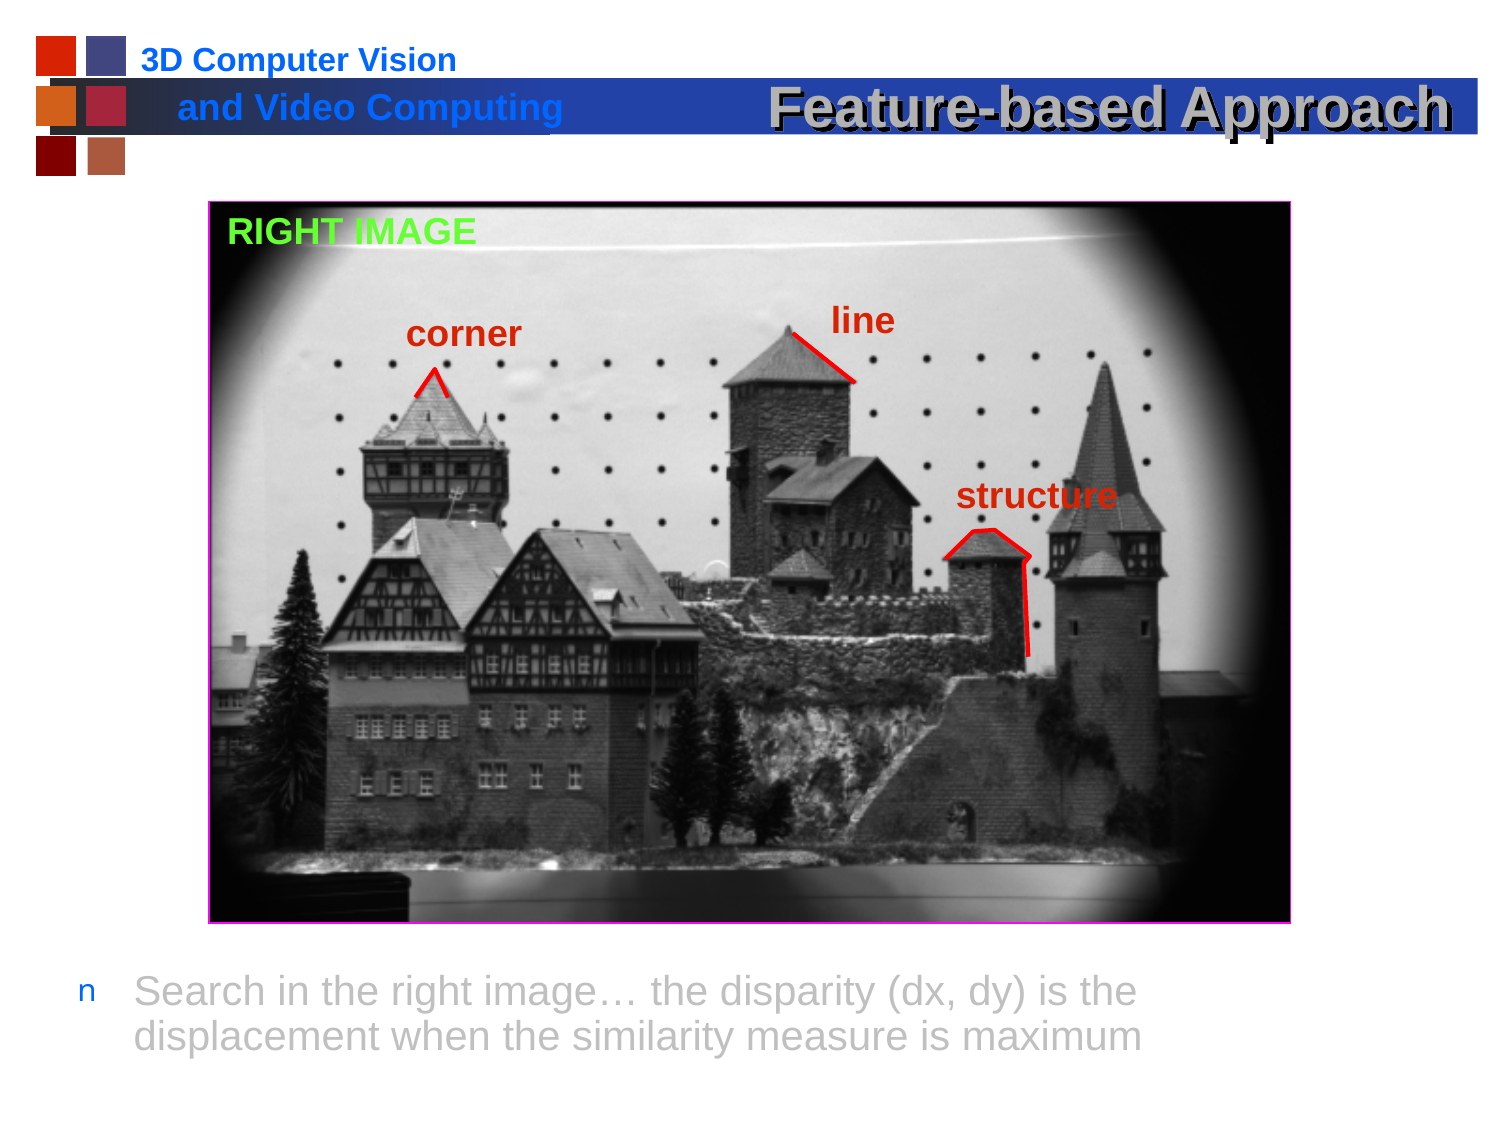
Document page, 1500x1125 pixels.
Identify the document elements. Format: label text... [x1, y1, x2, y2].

list Search in the right image… the disparity (dx, dy) is the displacement when the similarity measure is maximum [61, 961, 1351, 1038]
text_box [390, 288, 1154, 657]
picture [209, 202, 1291, 923]
title Feature-based Approach [724, 46, 1495, 148]
